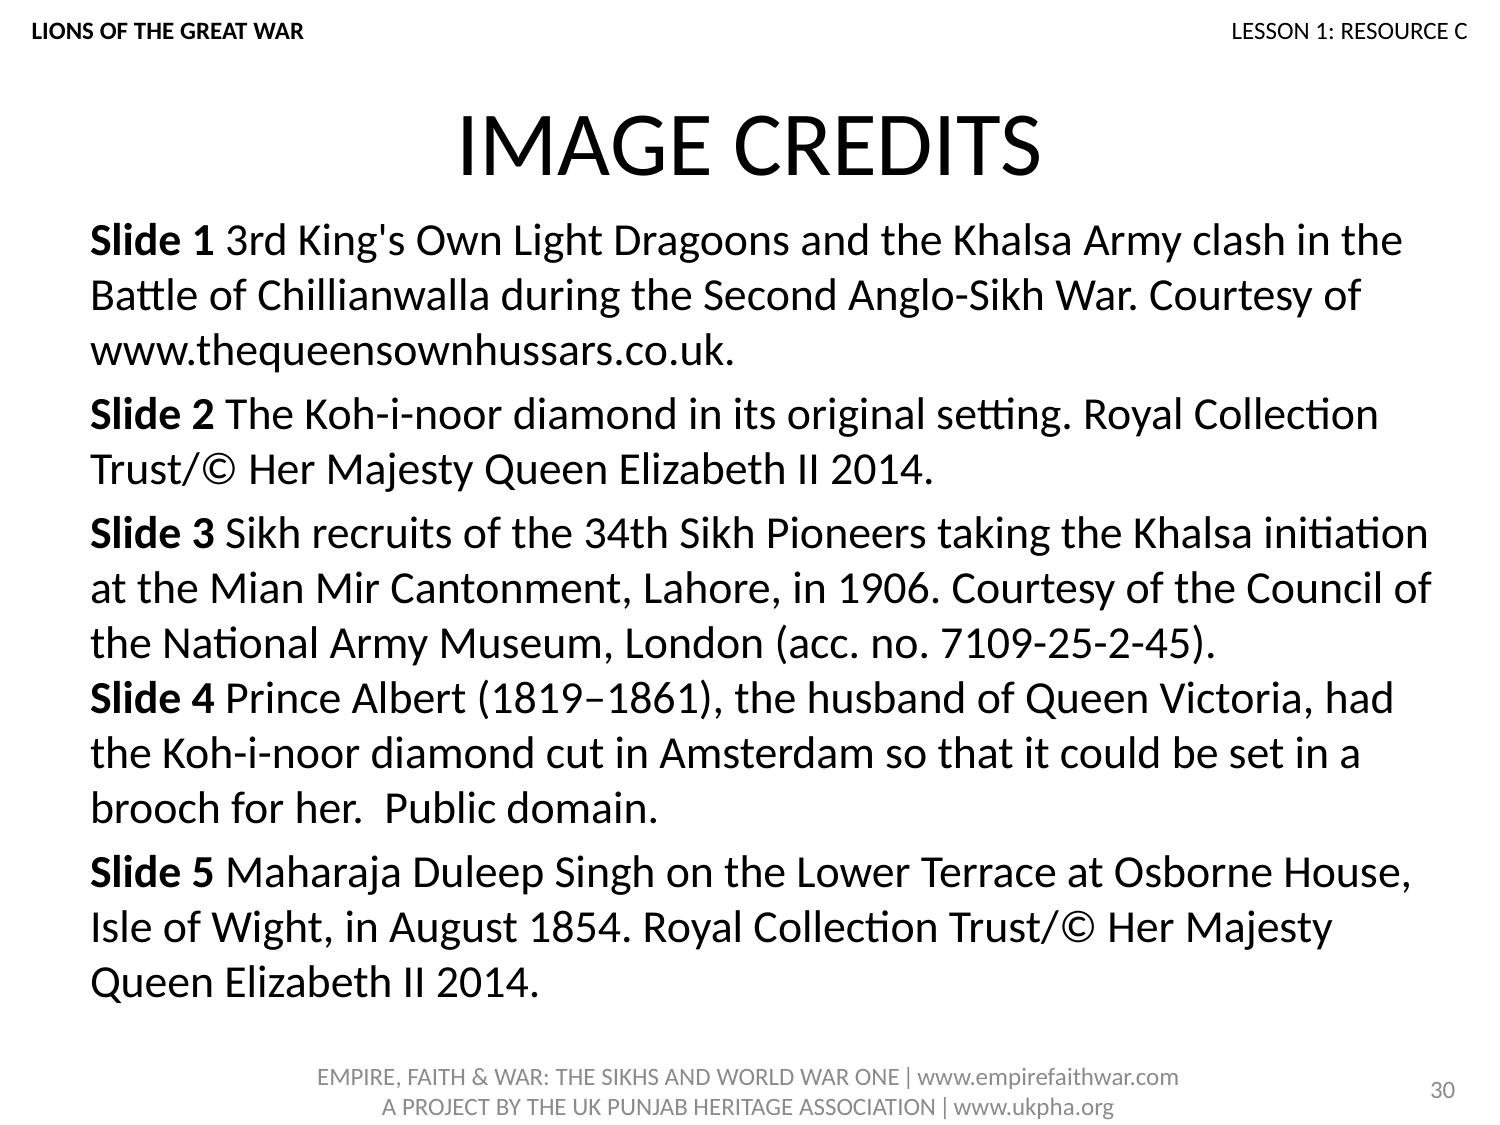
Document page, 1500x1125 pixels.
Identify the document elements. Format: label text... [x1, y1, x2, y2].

list Slide 1 3rd King's Own Light Dragoons and the Khalsa Army clash in the Battle of Chillianwalla during the Second Anglo-Sikh War. Courtesy of www.thequeensownhussars.co.uk. Slide 2 The Koh-i-noor diamond in its original setting. Royal Collection Trust/© Her Majesty Queen Elizabeth II 2014. Slide 3 Sikh recruits of the 34th Sikh Pioneers taking the Khalsa initiation at the Mian Mir Cantonment, Lahore, in 1906. Courtesy of the Council of the National Army Museum, London (acc. no. 7109-25-2-45). Slide 4 Prince Albert (1819–1861), the husband of Queen Victoria, had the Koh-i-noor diamond cut in Amsterdam so that it could be set in a brooch for her. Public domain. Slide 5 Maharaja Duleep Singh on the Lower Terrace at Osborne House, Isle of Wight, in August 1854. Royal Collection Trust/© Her Majesty Queen Elizabeth II 2014. [75, 202, 1450, 1047]
text_box LIONS OF THE GREAT WAR LESSON 1: RESOURCE C [0, 0, 1500, 60]
slide_number 30 [1120, 1058, 1471, 1119]
footer EMPIRE, FAITH & WAR: THE SIKHS AND WORLD WAR ONE ǀ www.empirefaithwar.com A PROJECT BY THE UK PUNJAB HERITAGE ASSOCIATION ǀ www.ukpha.org [0, 1060, 1500, 1121]
title IMAGE CREDITS [75, 60, 1425, 202]
